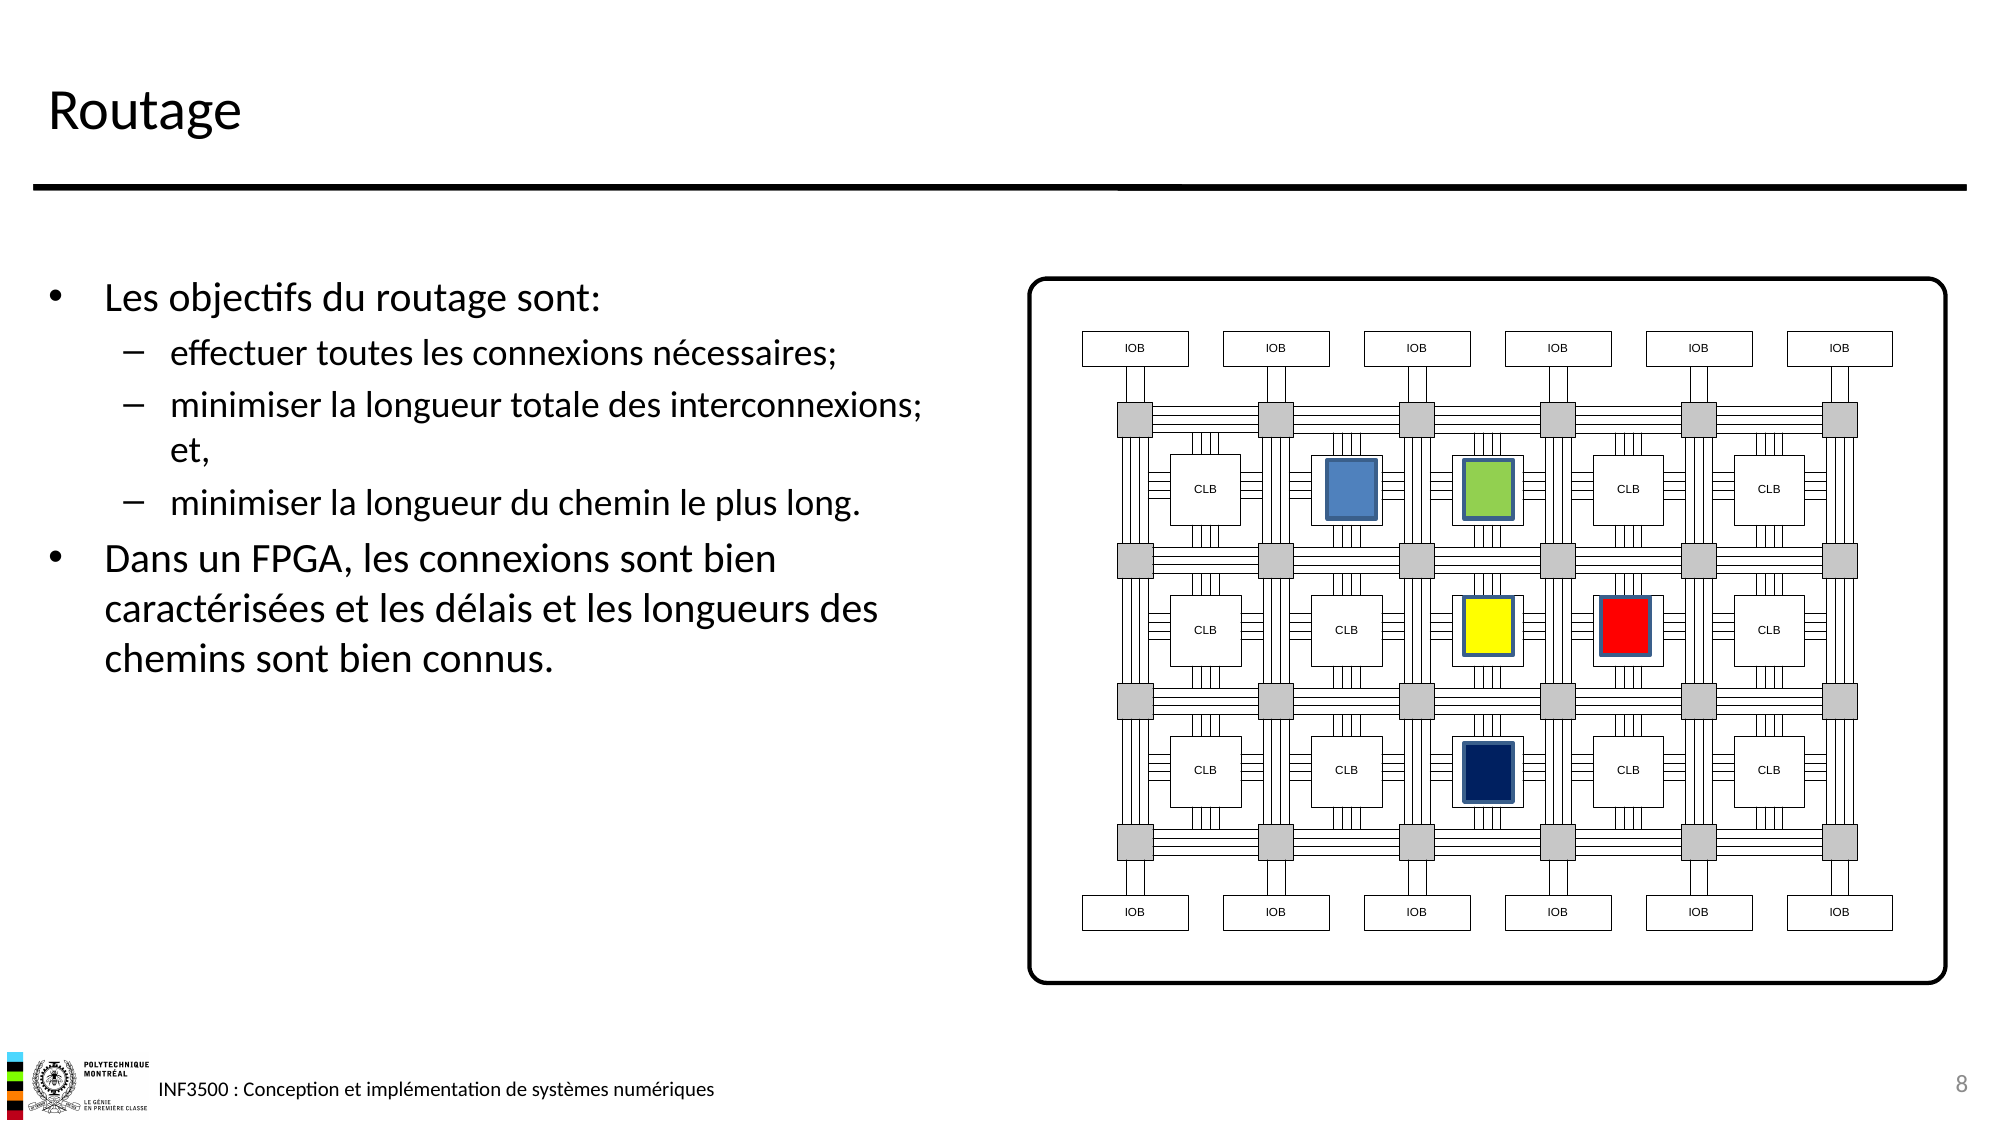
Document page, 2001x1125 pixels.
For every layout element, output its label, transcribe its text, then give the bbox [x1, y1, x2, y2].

picture [7, 1052, 149, 1120]
title Routage [33, 24, 1967, 188]
list Les objectifs du routage sont: effectuer toutes les connexions nécessaires; minimiser la longueur totale des interconnexions; et, minimiser la longueur du chemin le plus long. Dans un FPGA, les connexions sont bien caractérisées et les délais et les longueurs des chemins sont bien connus. [33, 262, 984, 1026]
slide_number 8 [1883, 1052, 1984, 1113]
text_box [1024, 273, 1951, 988]
